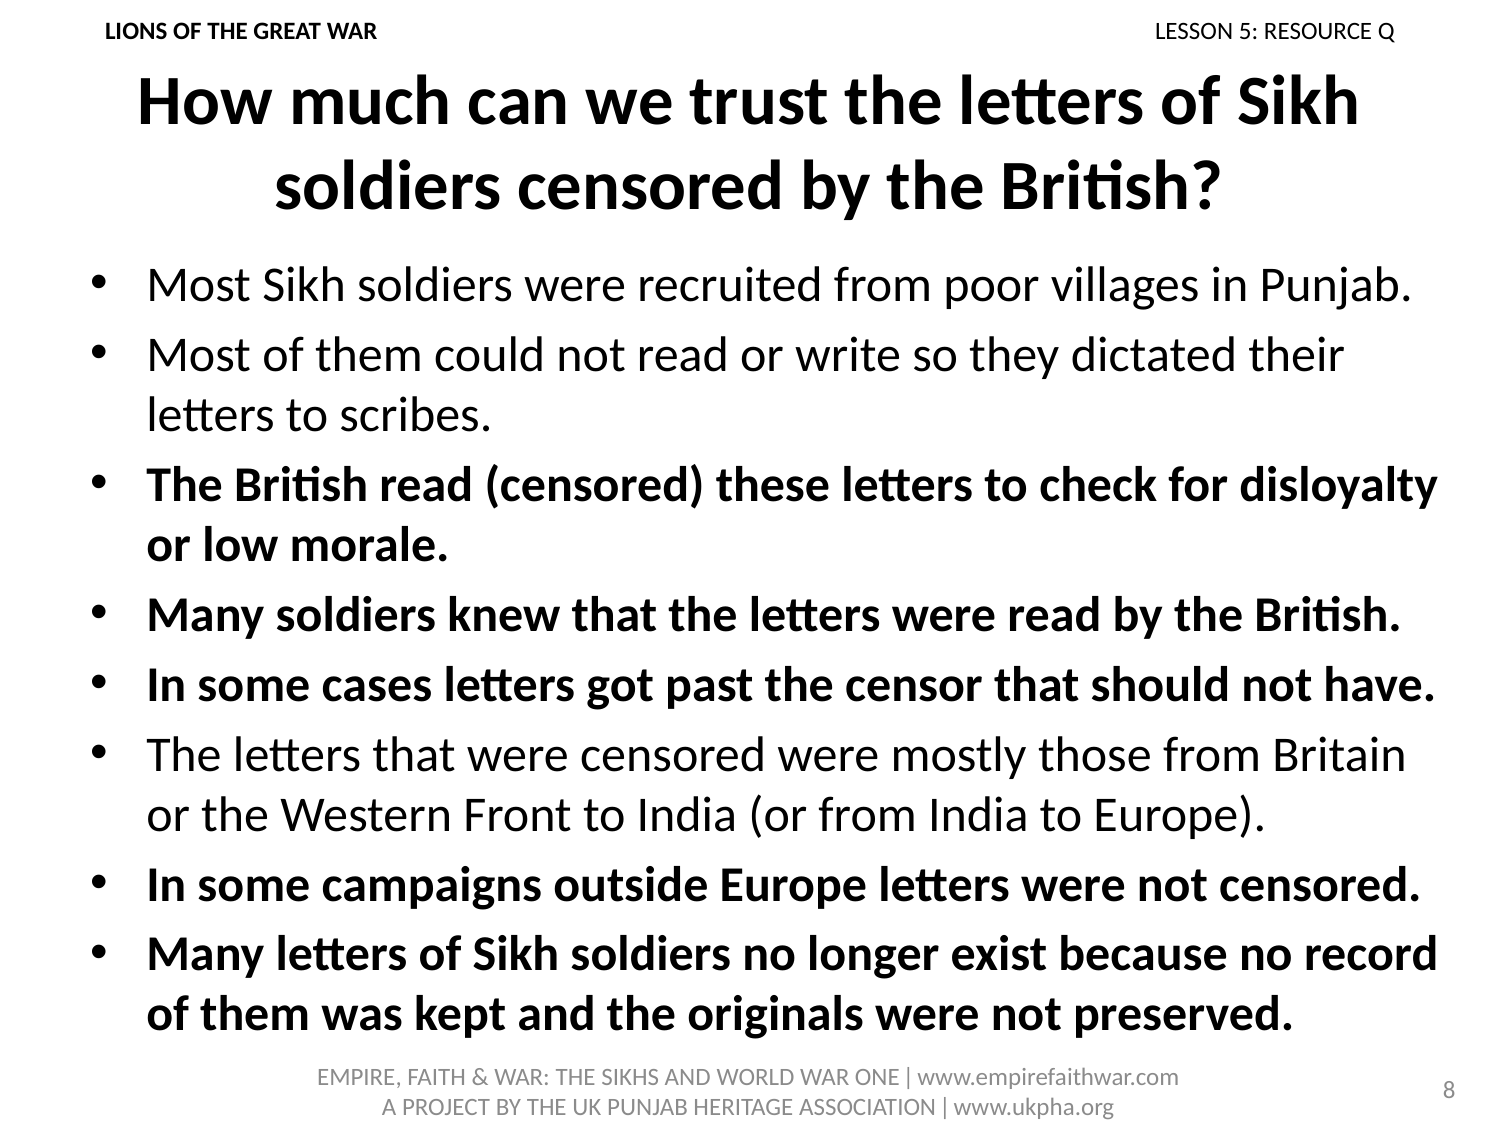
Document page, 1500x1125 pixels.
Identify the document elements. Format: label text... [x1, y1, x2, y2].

title How much can we trust the letters of Sikh soldiers censored by the British? [75, 60, 1425, 233]
slide_number 8 [1120, 1058, 1471, 1119]
text_box LIONS OF THE GREAT WAR LESSON 5: RESOURCE Q [0, 0, 1500, 60]
footer EMPIRE, FAITH & WAR: THE SIKHS AND WORLD WAR ONE ǀ www.empirefaithwar.com A PROJECT BY THE UK PUNJAB HERITAGE ASSOCIATION ǀ www.ukpha.org [0, 1060, 1500, 1121]
list Most Sikh soldiers were recruited from poor villages in Punjab. Most of them could not read or write so they dictated their letters to scribes. The British read (censored) these letters to check for disloyalty or low morale. Many soldiers knew that the letters were read by the British. In some cases letters got past the censor that should not have. The letters that were censored were mostly those from Britain or the Western Front to India (or from India to Europe). In some campaigns outside Europe letters were not censored. Many letters of Sikh soldiers no longer exist because no record of them was kept and the originals were not preserved. [75, 243, 1474, 1060]
